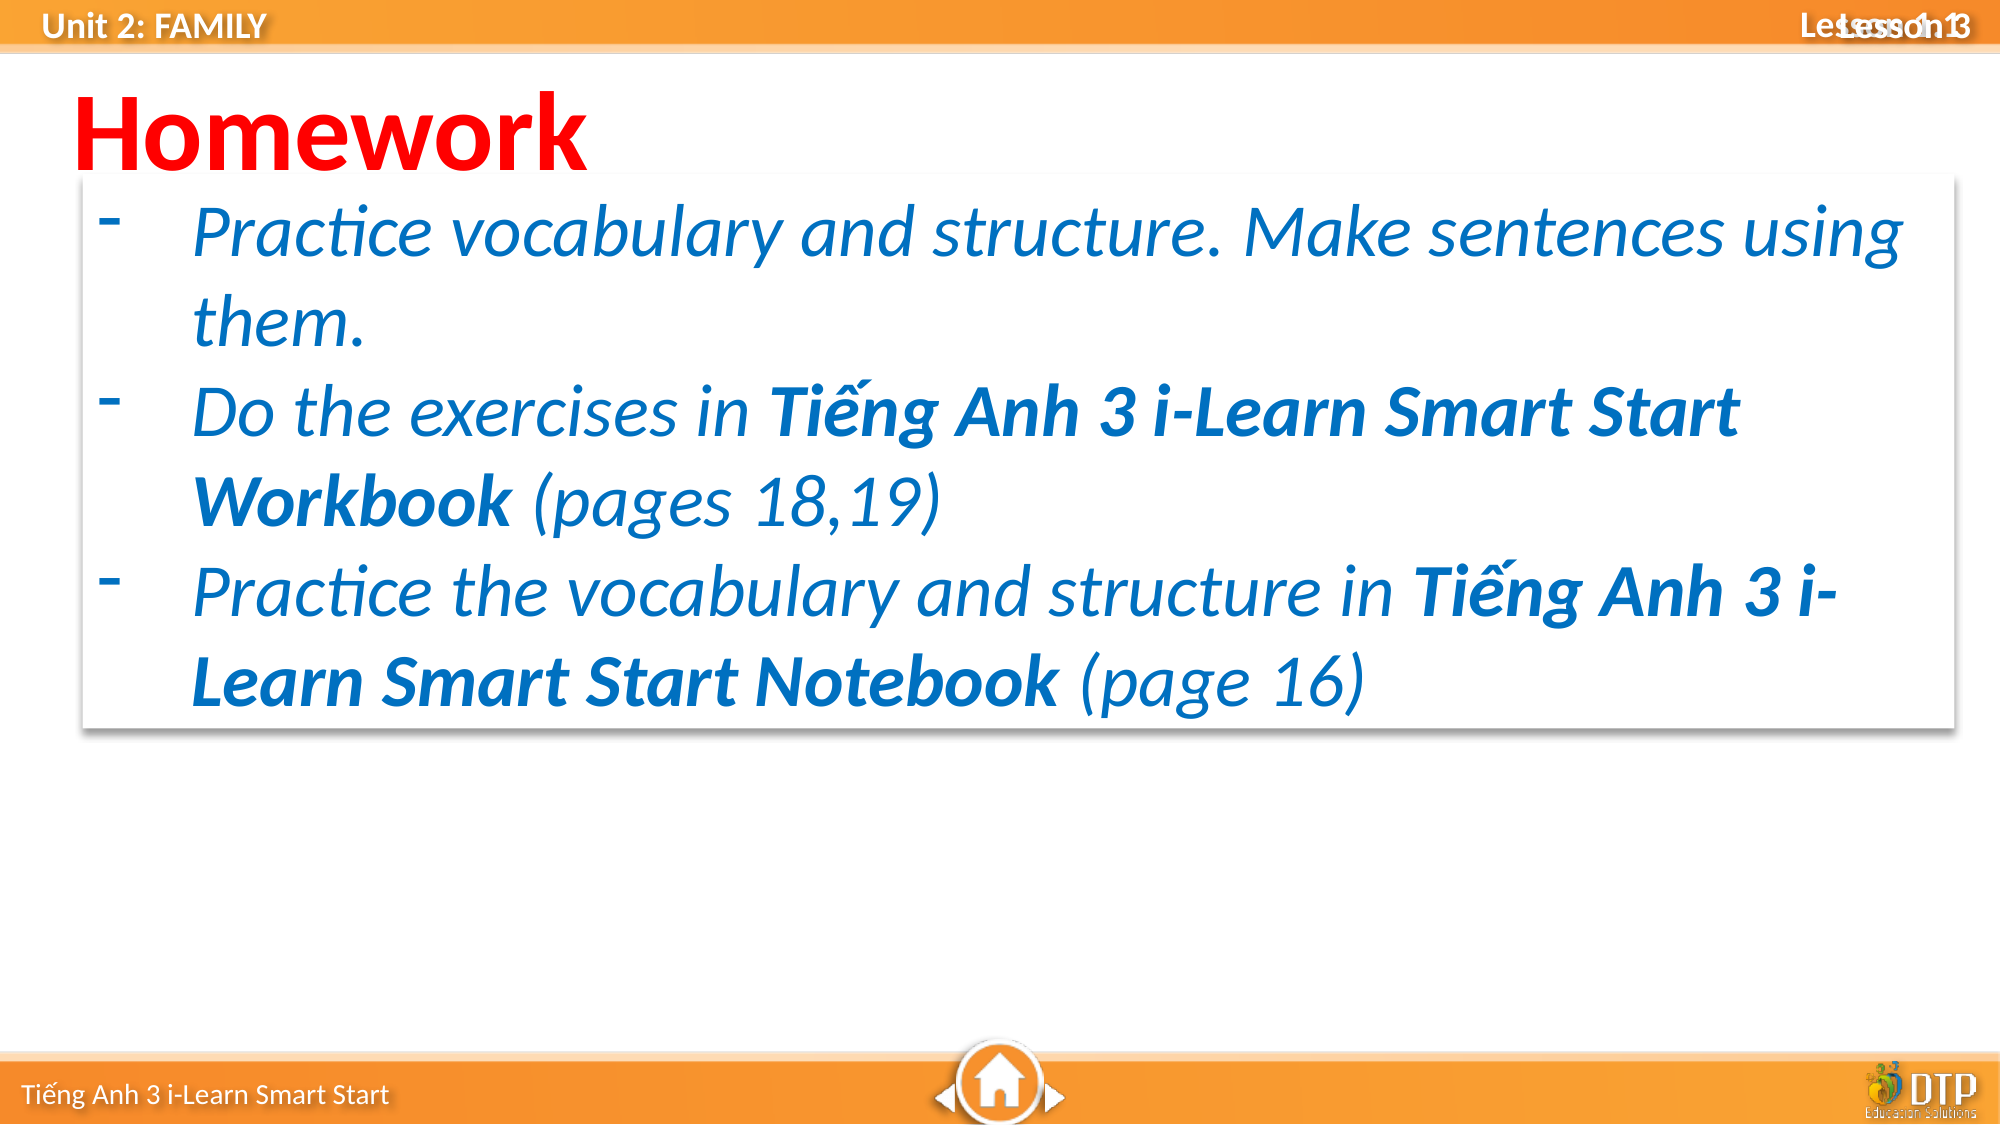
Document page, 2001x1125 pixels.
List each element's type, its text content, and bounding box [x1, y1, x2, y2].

text_box Homework [57, 50, 604, 201]
picture [0, 0, 2000, 1125]
text_box Lesson 3 [1824, 0, 1987, 53]
text_box Practice vocabulary and structure. Make sentences using them. Do the exercises in Tiếng Anh 3 i-Learn Smart Start Workbook (pages 18,19) Practice the vocabulary and structure in Tiếng Anh 3 i-Learn Smart Start Notebook (page 16) [82, 173, 1955, 729]
